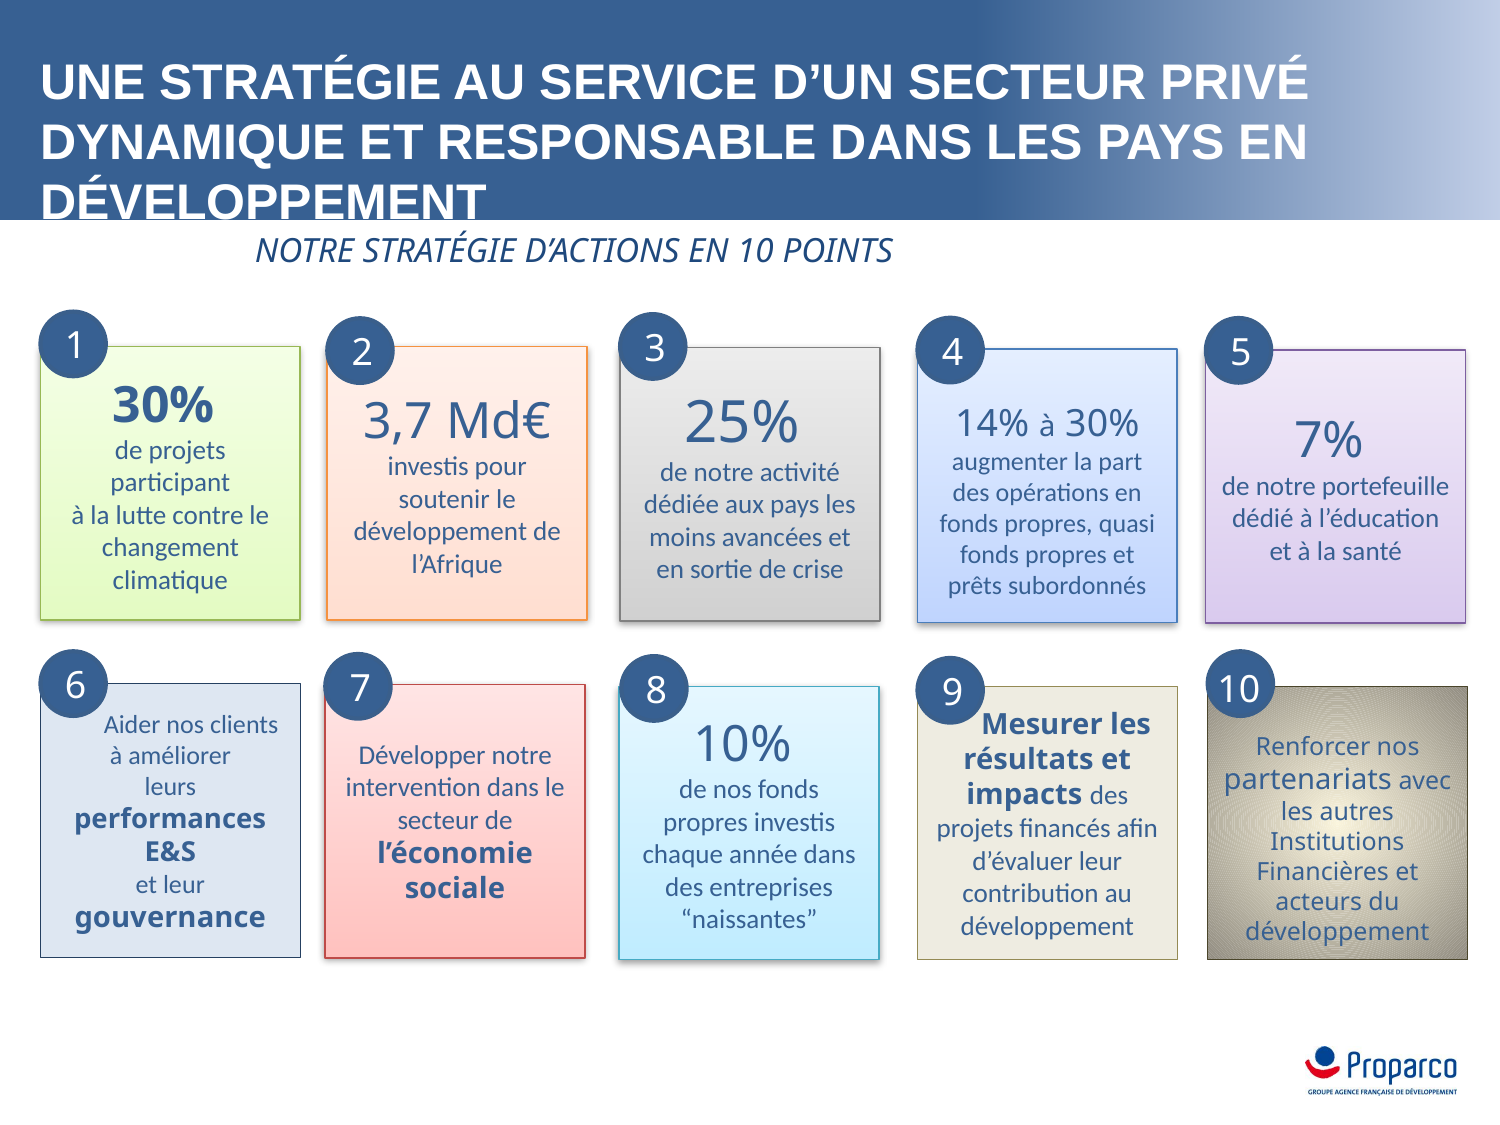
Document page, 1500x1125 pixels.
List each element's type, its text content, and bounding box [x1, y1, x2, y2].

text_box 6 [38, 649, 108, 719]
text_box [1218, 649, 1263, 657]
text_box Aider nos clients à améliorer leurs performances E&S et leur gouvernance [38, 681, 302, 959]
text_box 3,7 Md€ investis pour soutenir le développement de l’Afrique [326, 346, 588, 621]
text_box 14% à 30% augmenter la part des opérations en fonds propres, quasi fonds propres et prêts subordonnés [917, 348, 1178, 623]
text_box 3 [617, 312, 688, 381]
text_box 8 [619, 654, 689, 723]
text_box 7 [323, 651, 393, 721]
text_box 25% de notre activité dédiée aux pays les moins avancées et en sortie de crise [619, 347, 881, 622]
text_box 2 [325, 316, 395, 386]
text_box 9 [915, 655, 985, 725]
text_box Mesurer les résultats et impacts des projets financés afin d’évaluer leur contribution au développement [915, 684, 1179, 962]
text_box 1 [38, 309, 108, 379]
text_box 30% de projets participant à la lutte contre le changement climatique [40, 346, 301, 621]
text_box 10% de nos fonds propres investis chaque année dans des entreprises “naissantes” [618, 686, 880, 960]
text_box 7% de notre portefeuille dédié à l’éducation et à la santé [1205, 349, 1466, 624]
text_box Une stratégie au service d’un secteur privé dynamique et responsable dans les pays en développement [25, 42, 1397, 238]
text_box 4 [915, 315, 985, 385]
text_box Renforcer nos partenariats avec les autres Institutions Financières et acteurs du développement [1206, 684, 1469, 962]
text_box 10 [1202, 657, 1295, 717]
text_box Développer notre intervention dans le secteur de l’économie sociale [324, 684, 586, 959]
text_box 5 [1203, 315, 1274, 385]
text_box NOTRE STRATÉGIE D’ACTIONS EN 10 POINTS (2014-2019) [239, 238, 1134, 277]
picture [1305, 1046, 1457, 1096]
